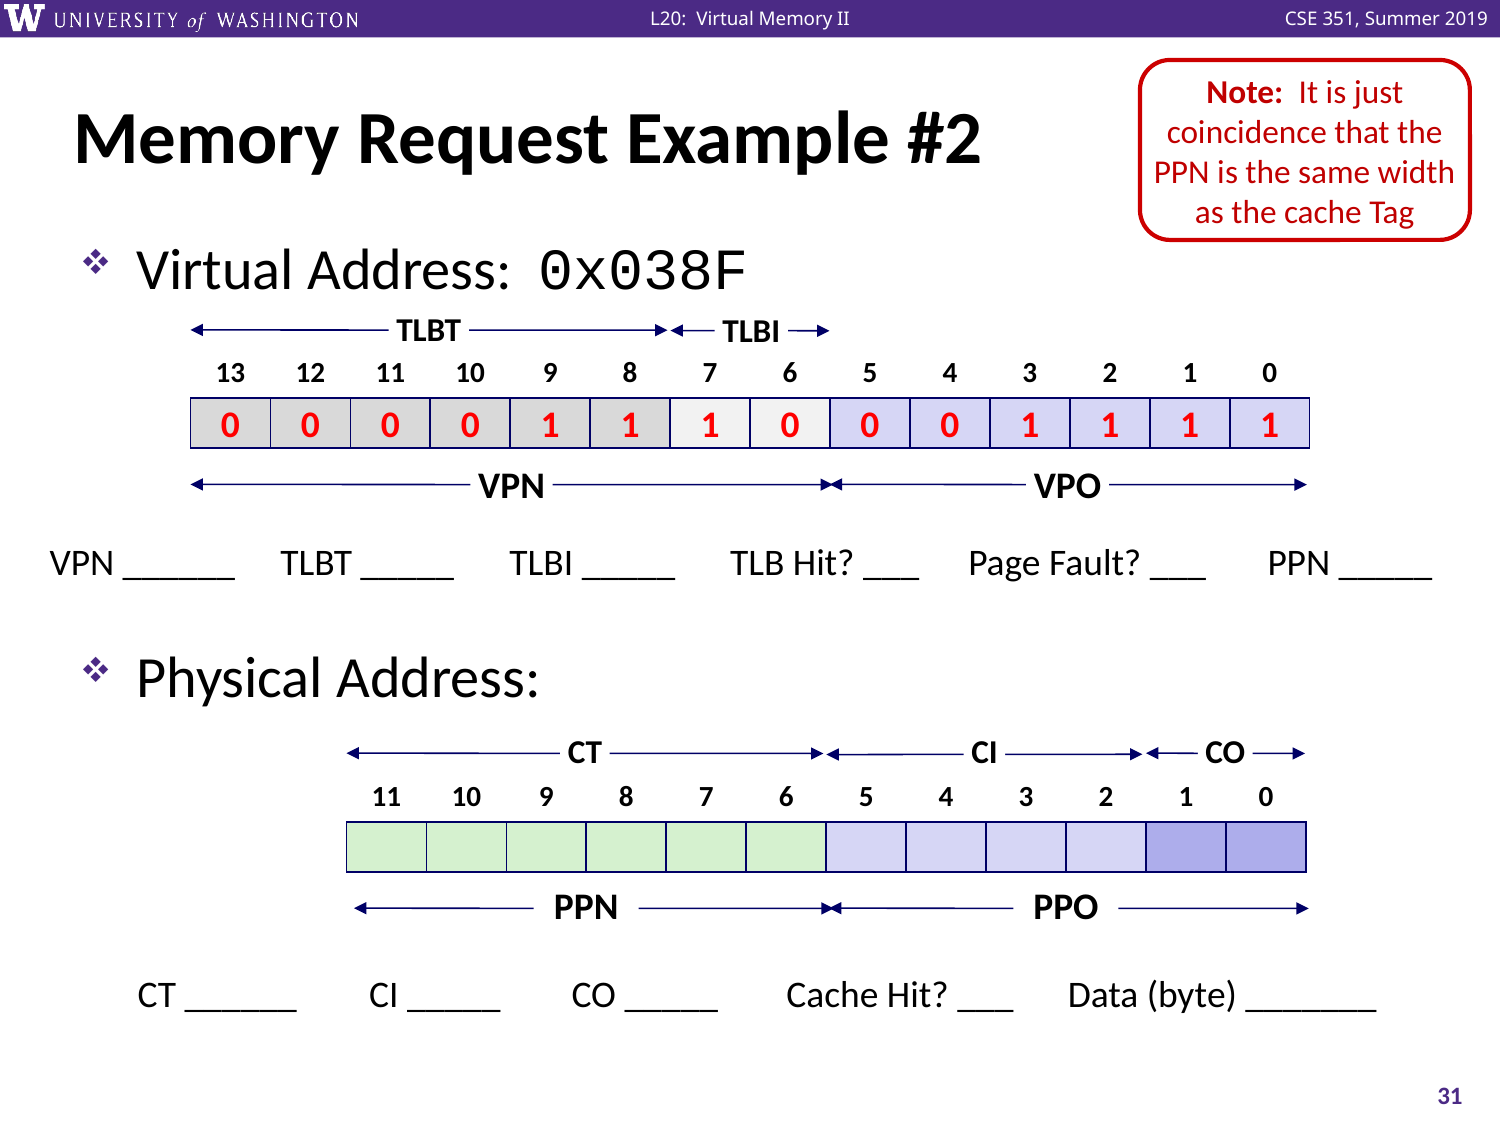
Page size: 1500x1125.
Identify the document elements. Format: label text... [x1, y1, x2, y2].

picture [4, 4, 358, 32]
table_header Cache Hit? ___ [750, 971, 1050, 1032]
table_header CI _____ [330, 971, 540, 1032]
table_header Page Fault? ___ [945, 540, 1230, 601]
table_header Data (byte) _______ [1050, 971, 1395, 1032]
table_header TLBI _____ [480, 540, 705, 601]
slide_number 31 [1400, 1065, 1500, 1125]
table_header CT ______ [105, 971, 330, 1032]
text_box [190, 313, 1310, 507]
title Memory Request Example #2 [58, 71, 1145, 197]
text_box Note: It is just coincidence that the PPN is the same width as the cache Tag [1139, 59, 1470, 240]
table_header VPN ______ [30, 540, 255, 601]
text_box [346, 734, 1309, 936]
list Virtual Address: 0x038F Physical Address: [64, 223, 1438, 314]
table_header CO _____ [540, 971, 750, 1032]
table_header TLBT _____ [255, 540, 480, 601]
table_header TLB Hit? ___ [705, 540, 945, 601]
table_header PPN _____ [1230, 540, 1470, 601]
